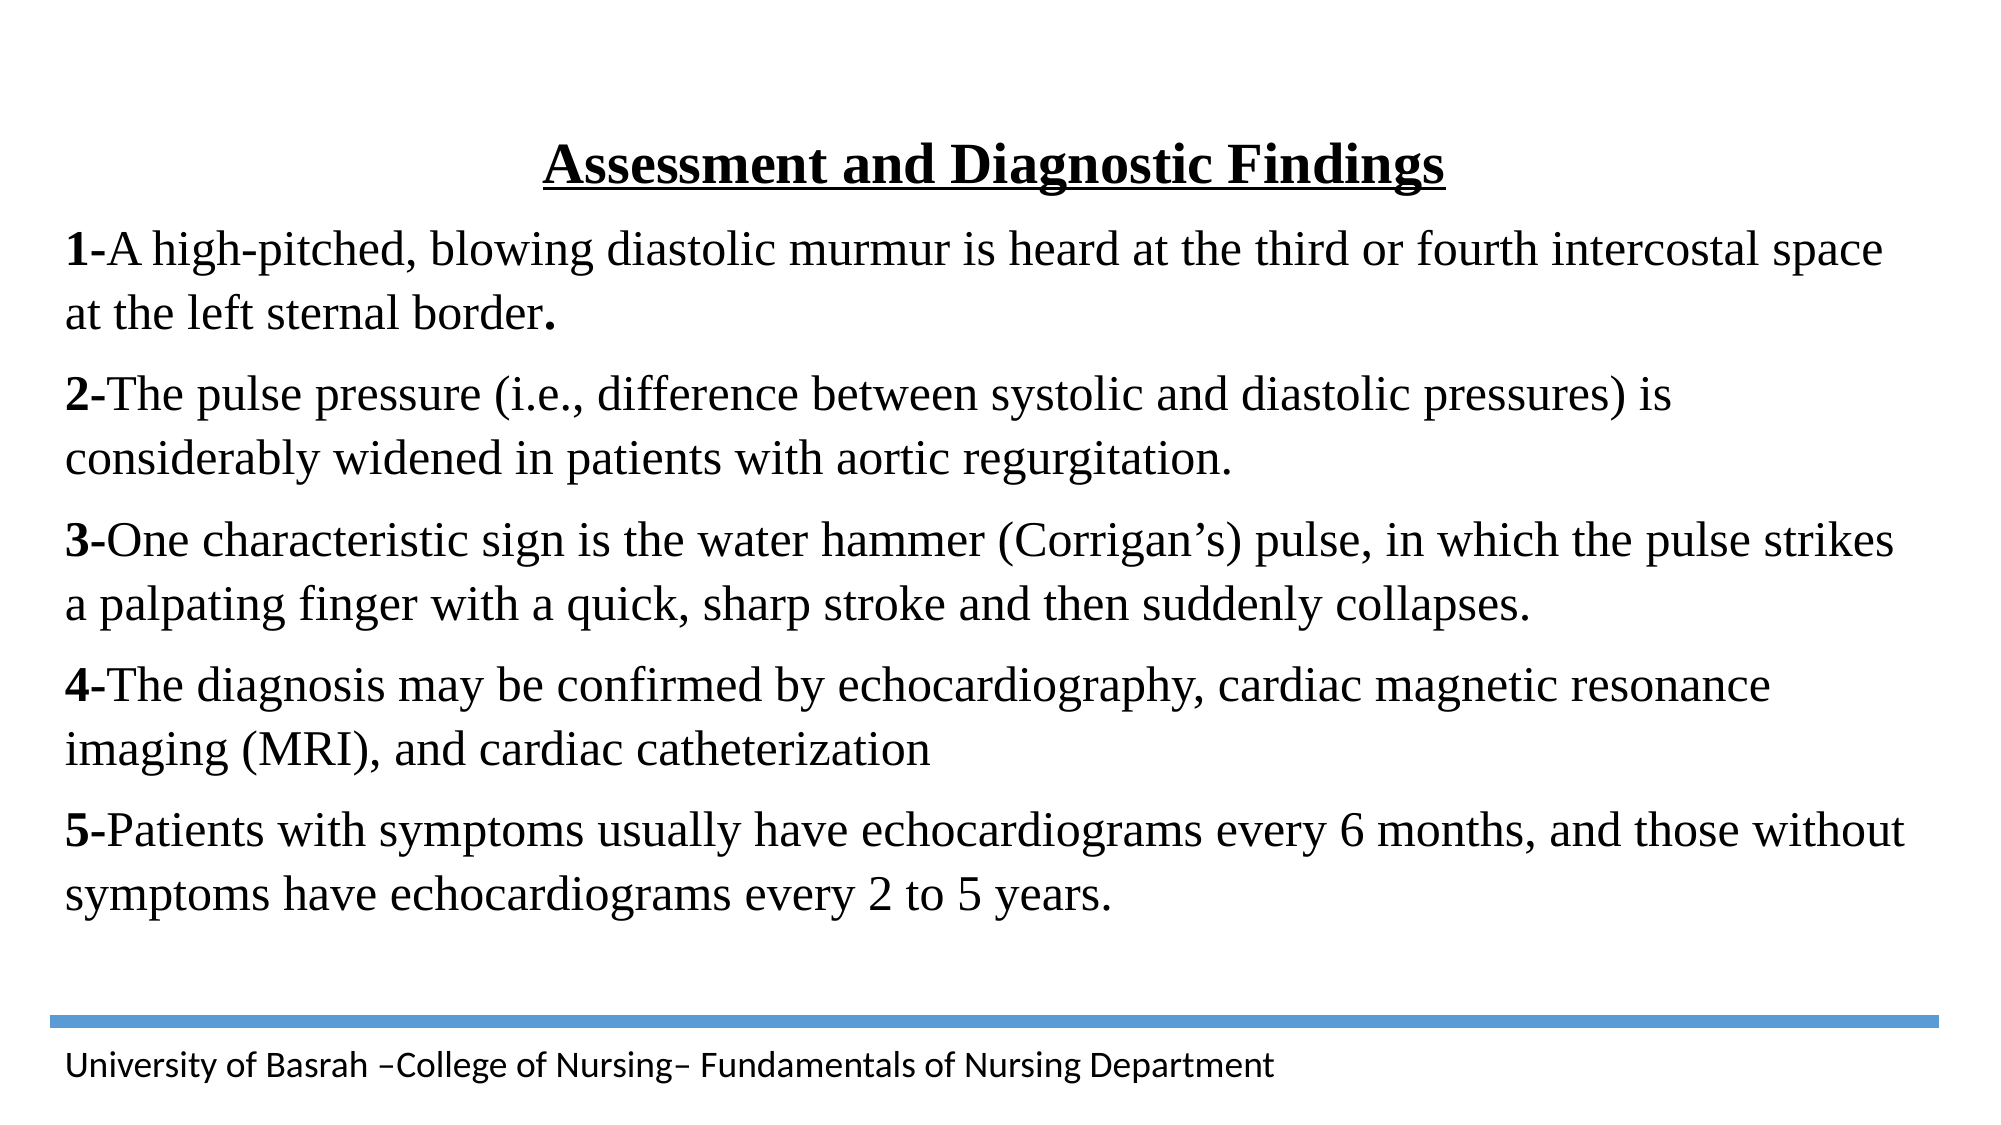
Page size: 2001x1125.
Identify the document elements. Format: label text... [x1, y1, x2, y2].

text_box Assessment and Diagnostic Findings 1-A high-pitched, blowing diastolic murmur is heard at the third or fourth intercostal space at the left sternal border. 2-The pulse pressure (i.e., difference between systolic and diastolic pressures) is considerably widened in patients with aortic regurgitation. 3-One characteristic sign is the water hammer (Corrigan’s) pulse, in which the pulse strikes a palpating finger with a quick, sharp stroke and then suddenly collapses. 4-The diagnosis may be confirmed by echocardiography, cardiac magnetic resonance imaging (MRI), and cardiac catheterization 5-Patients with symptoms usually have echocardiograms every 6 months, and those without symptoms have echocardiograms every 2 to 5 years. [50, 112, 1939, 928]
text_box University of Basrah –College of Nursing– Fundamentals of Nursing Department [49, 1032, 1348, 1093]
